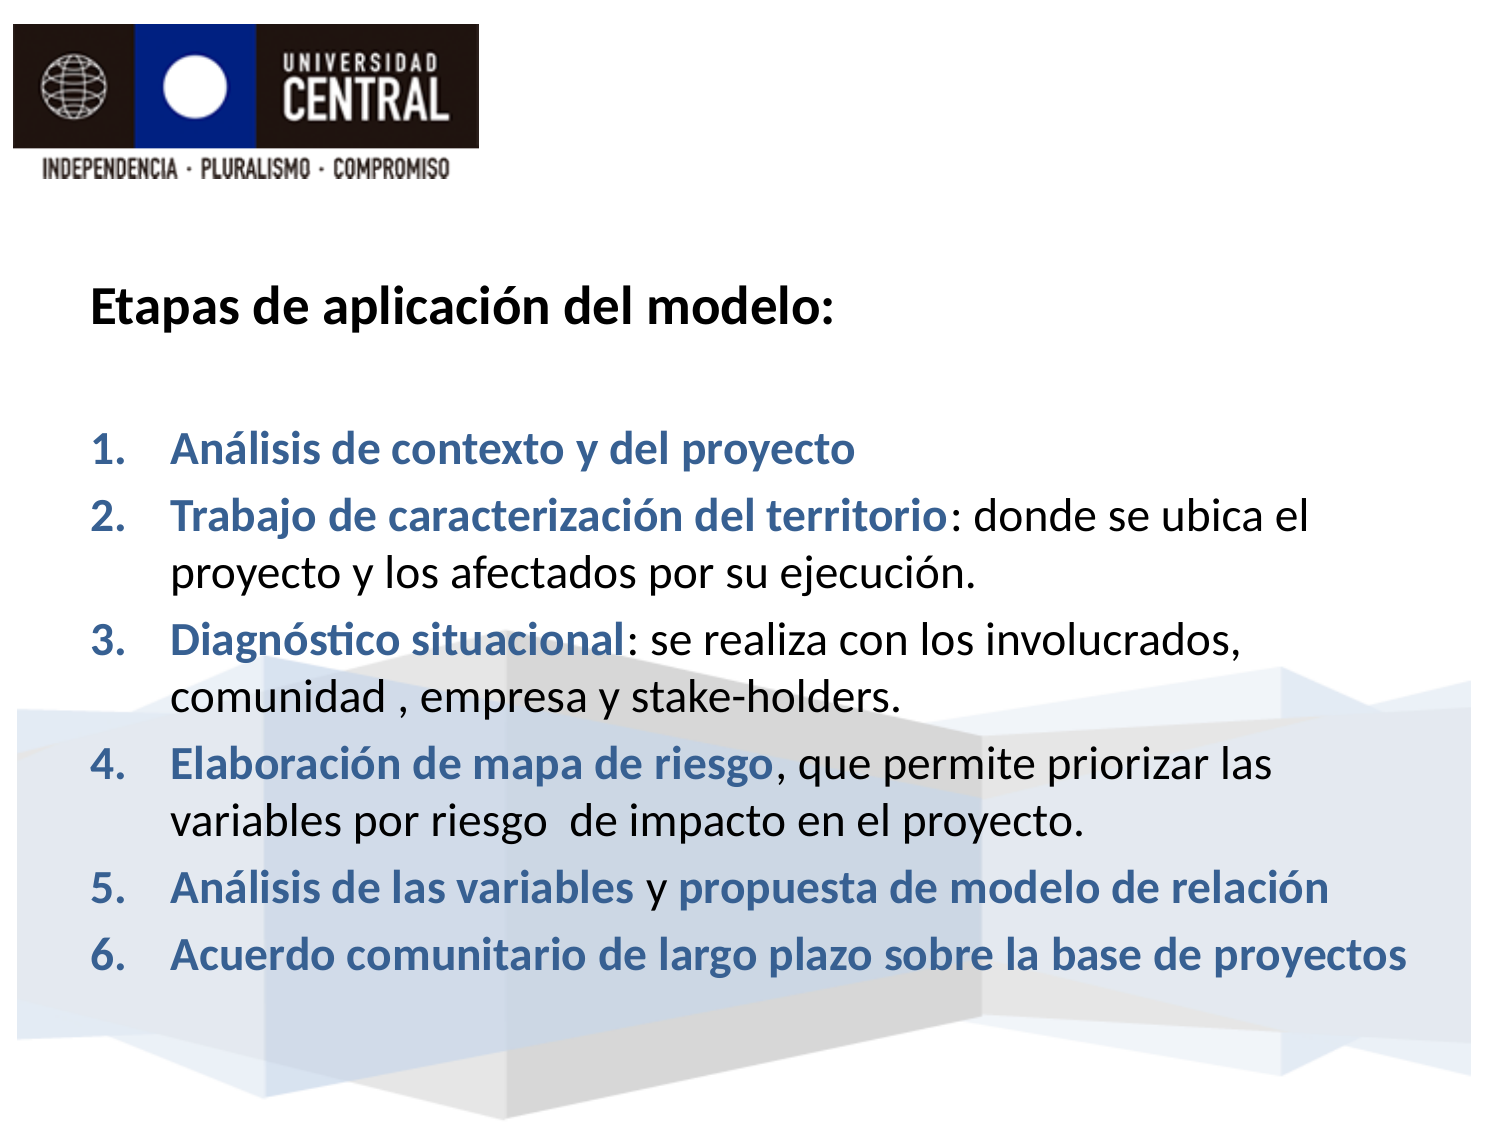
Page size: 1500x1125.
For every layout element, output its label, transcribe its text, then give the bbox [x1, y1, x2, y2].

list Etapas de aplicación del modelo: Análisis de contexto y del proyecto Trabajo de caracterización del territorio: donde se ubica el proyecto y los afectados por su ejecución. Diagnóstico situacional: se realiza con los involucrados, comunidad , empresa y stake-holders. Elaboración de mapa de riesgo, que permite priorizar las variables por riesgo de impacto en el proyecto. Análisis de las variables y propuesta de modelo de relación Acuerdo comunitario de largo plazo sobre la base de proyectos [75, 262, 1425, 1005]
picture [13, 24, 479, 179]
